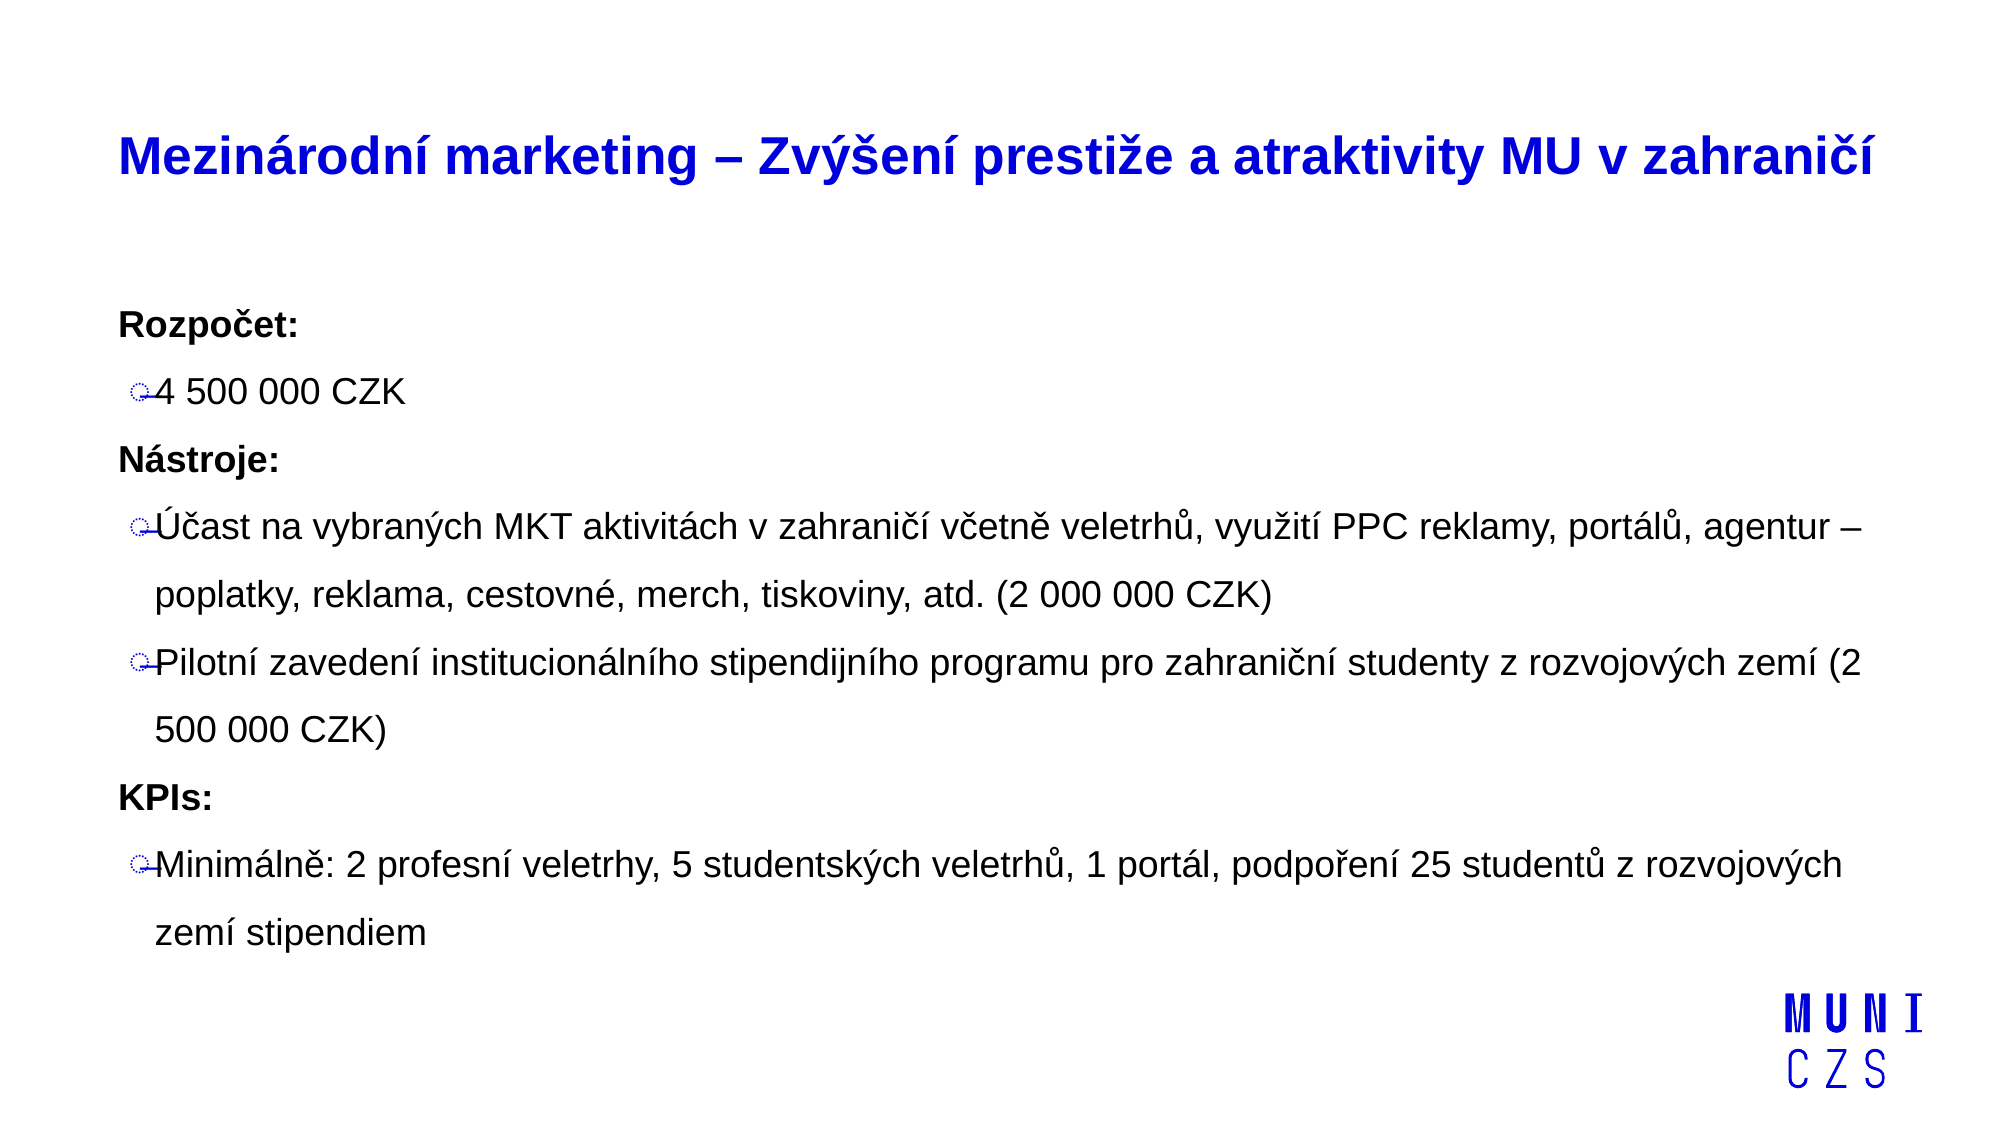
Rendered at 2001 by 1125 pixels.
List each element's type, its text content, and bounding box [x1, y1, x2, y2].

list Rozpočet: 4 500 000 CZK Nástroje: Účast na vybraných MKT aktivitách v zahraničí včetně veletrhů, využití PPC reklamy, portálů, agentur – poplatky, reklama, cestovné, merch, tiskoviny, atd. (2 000 000 CZK) Pilotní zavedení institucionálního stipendijního programu pro zahraniční studenty z rozvojových zemí (2 500 000 CZK) KPIs: Minimálně: 2 profesní veletrhy, 5 studentských veletrhů, 1 portál, podpoření 25 studentů z rozvojových zemí stipendiem [118, 277, 1883, 957]
title Mezinárodní marketing – Zvýšení prestiže a atraktivity MU v zahraničí [118, 118, 1883, 193]
